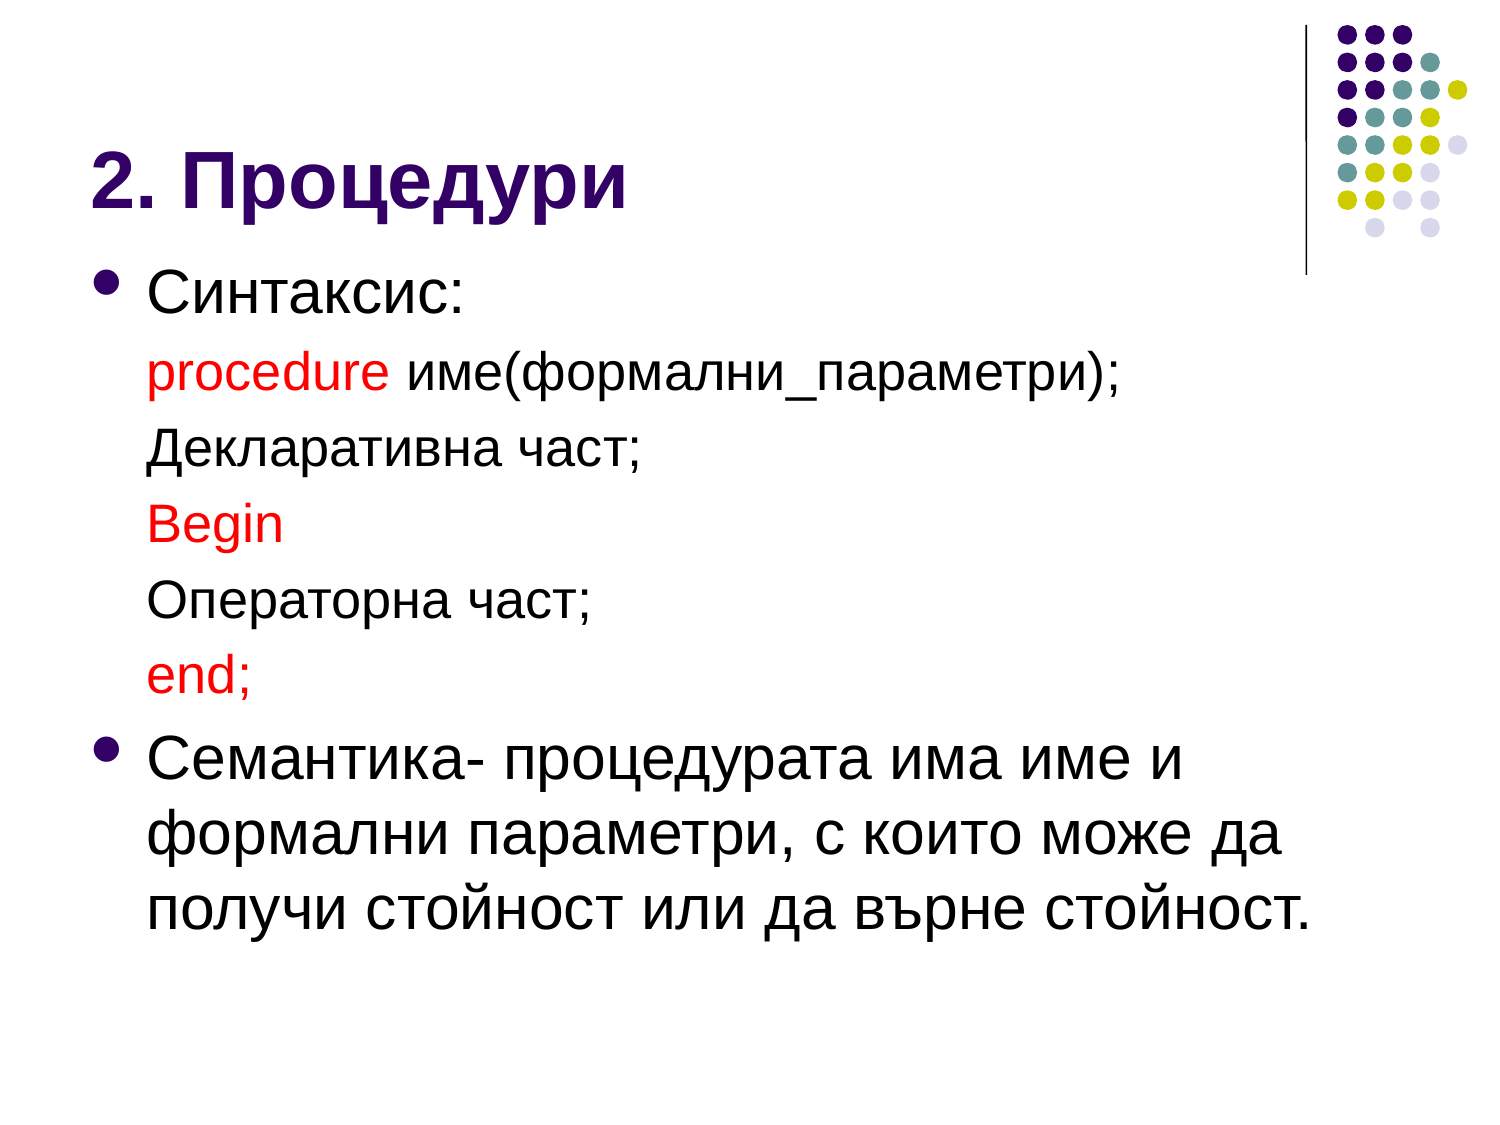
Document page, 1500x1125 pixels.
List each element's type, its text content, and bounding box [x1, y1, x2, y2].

title 2. Процедури [74, 19, 1313, 233]
list Синтаксис: procedure име(формални_параметри); Декларативна част; Begin Операторна част; end; Семантика- процедурата има име и формални параметри, с които може да получи стойност или да върне стойност. [74, 243, 1426, 1006]
